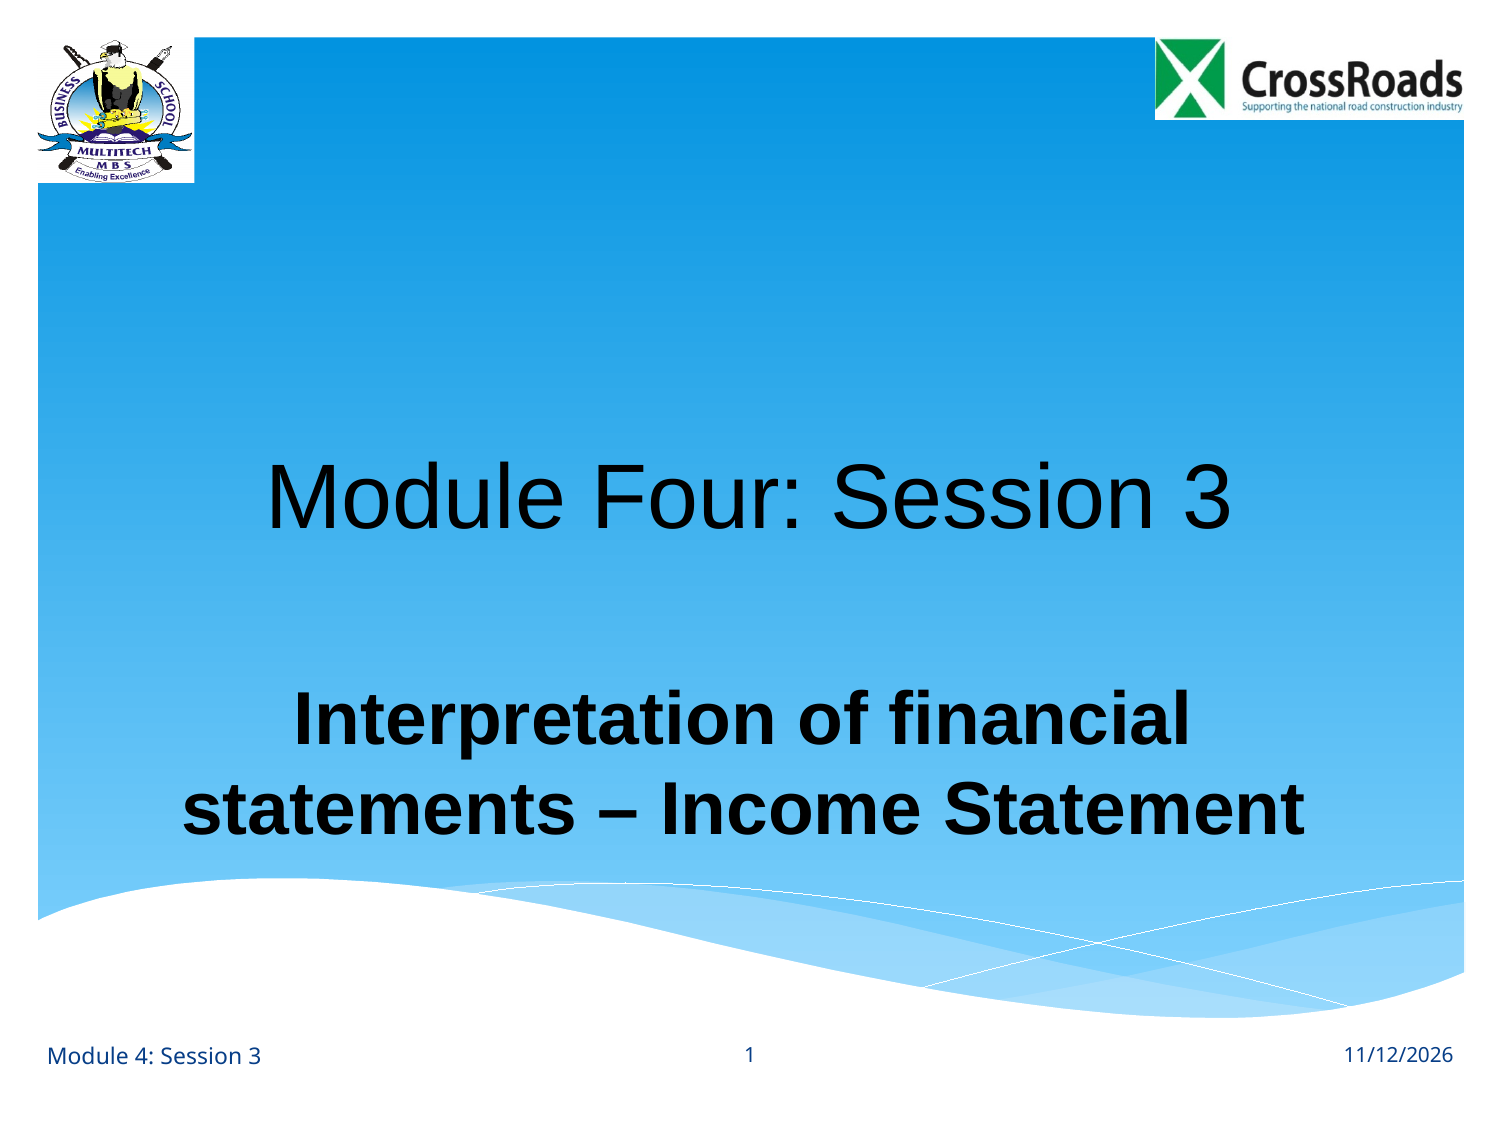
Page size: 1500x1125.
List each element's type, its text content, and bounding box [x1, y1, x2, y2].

slide_number 1 [654, 1025, 846, 1086]
title Module Four: Session 3 [112, 350, 1388, 555]
footer Module 4: Session 3 [31, 1025, 653, 1086]
subtitle Interpretation of financial statements – Income Statement [112, 662, 1375, 1000]
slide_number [847, 1025, 1469, 1086]
picture [1156, 37, 1464, 119]
